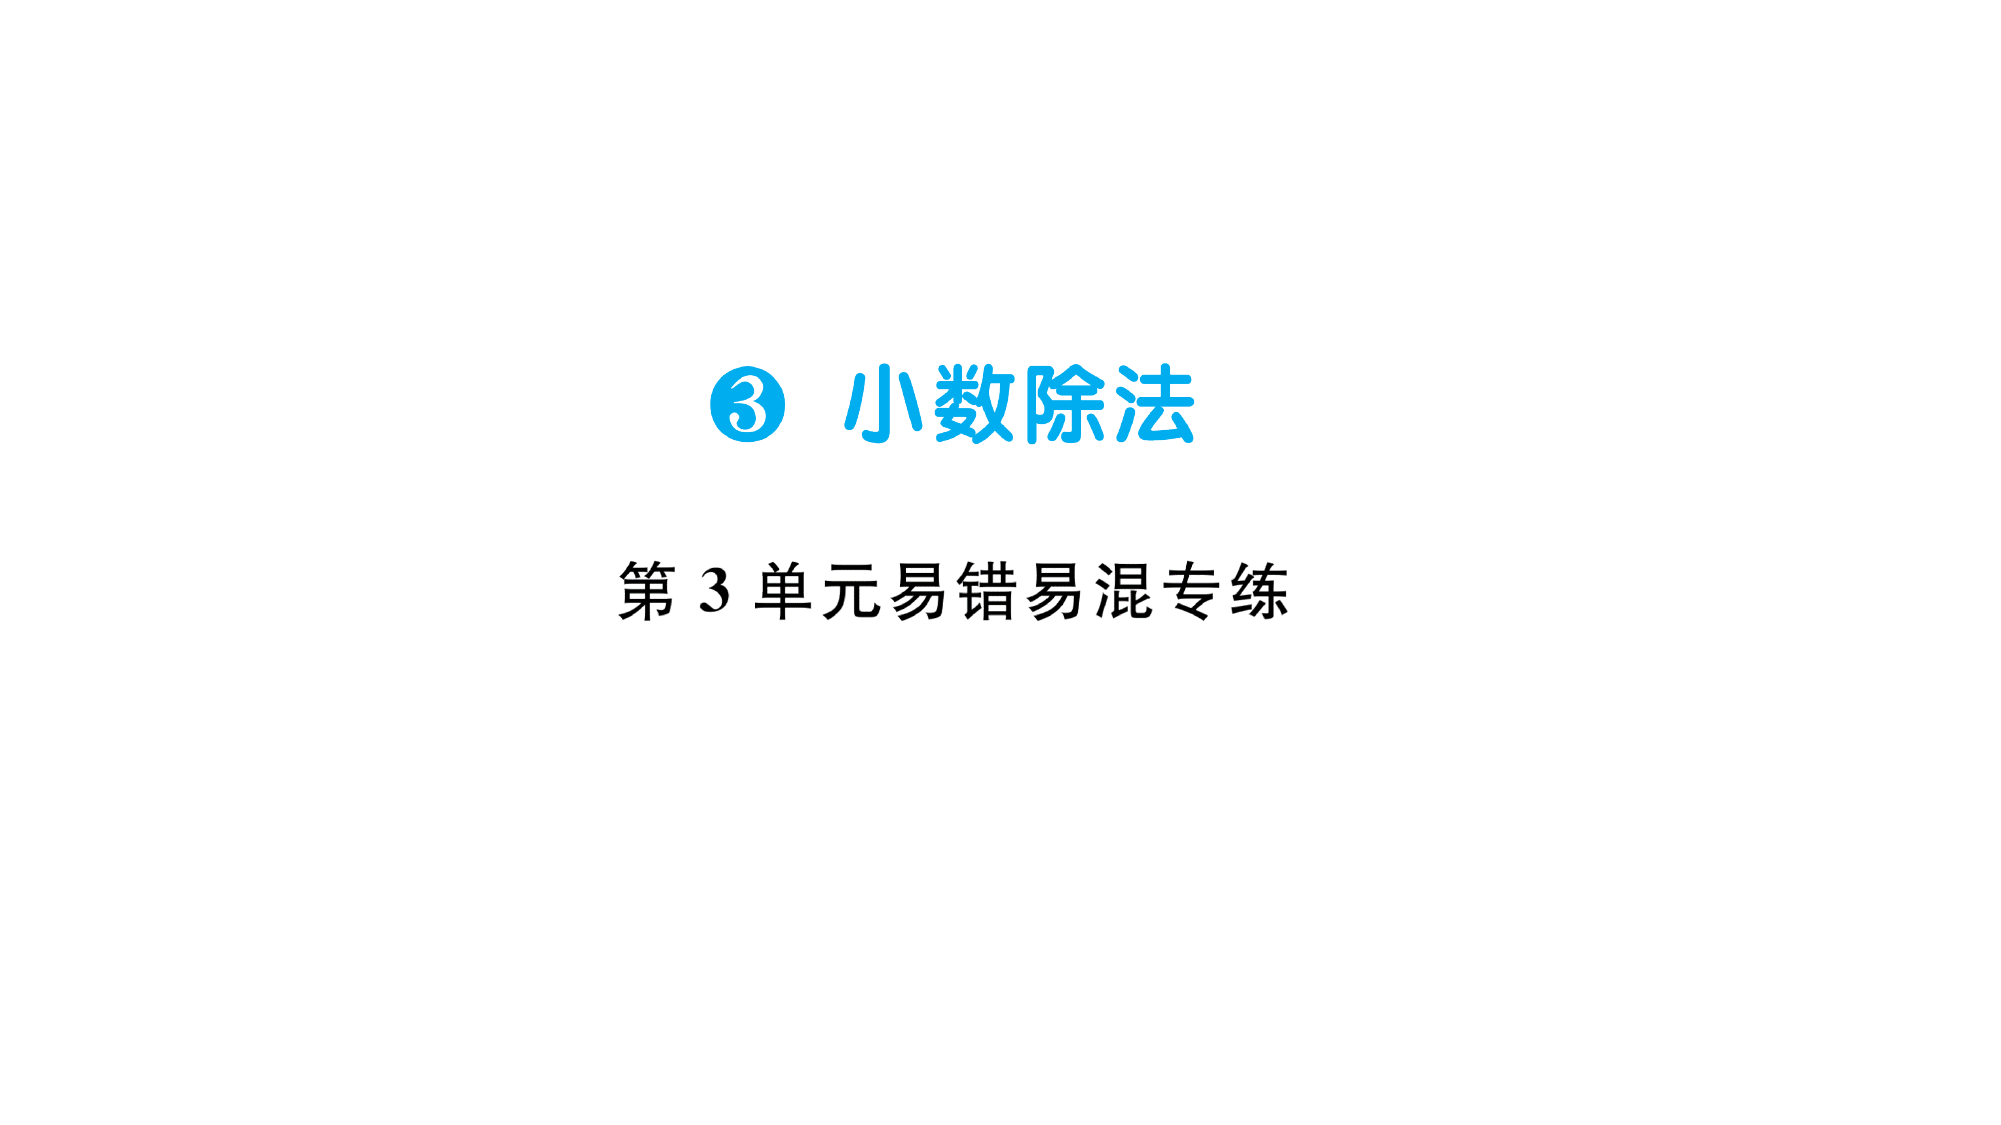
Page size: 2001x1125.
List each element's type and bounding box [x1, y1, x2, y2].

picture [614, 524, 1321, 695]
picture [706, 331, 1229, 473]
